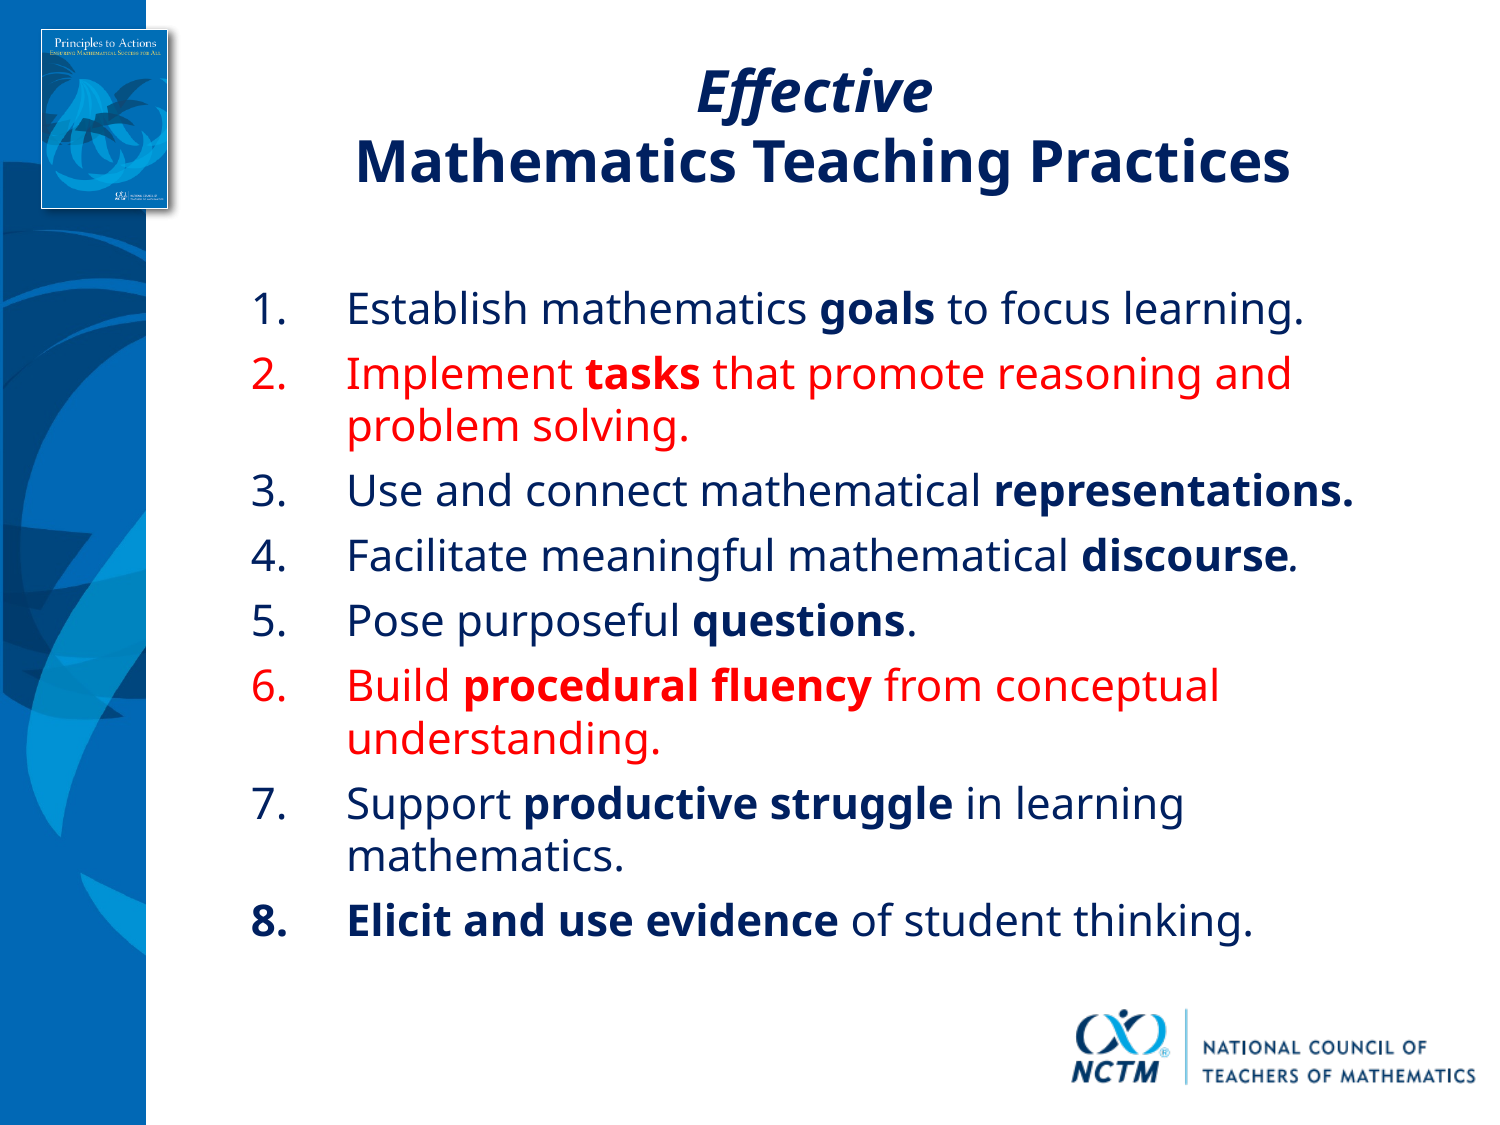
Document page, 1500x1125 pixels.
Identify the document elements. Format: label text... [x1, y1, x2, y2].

picture [0, 0, 168, 1125]
text_box Effective Mathematics Teaching Practices [170, 29, 1500, 218]
text_box Establish mathematics goals to focus learning. Implement tasks that promote reasoning and problem solving. Use and connect mathematical representations. Facilitate meaningful mathematical discourse. Pose purposeful questions. Build procedural fluency from conceptual understanding. Support productive struggle in learning mathematics. Elicit and use evidence of student thinking. [217, 272, 1474, 1001]
